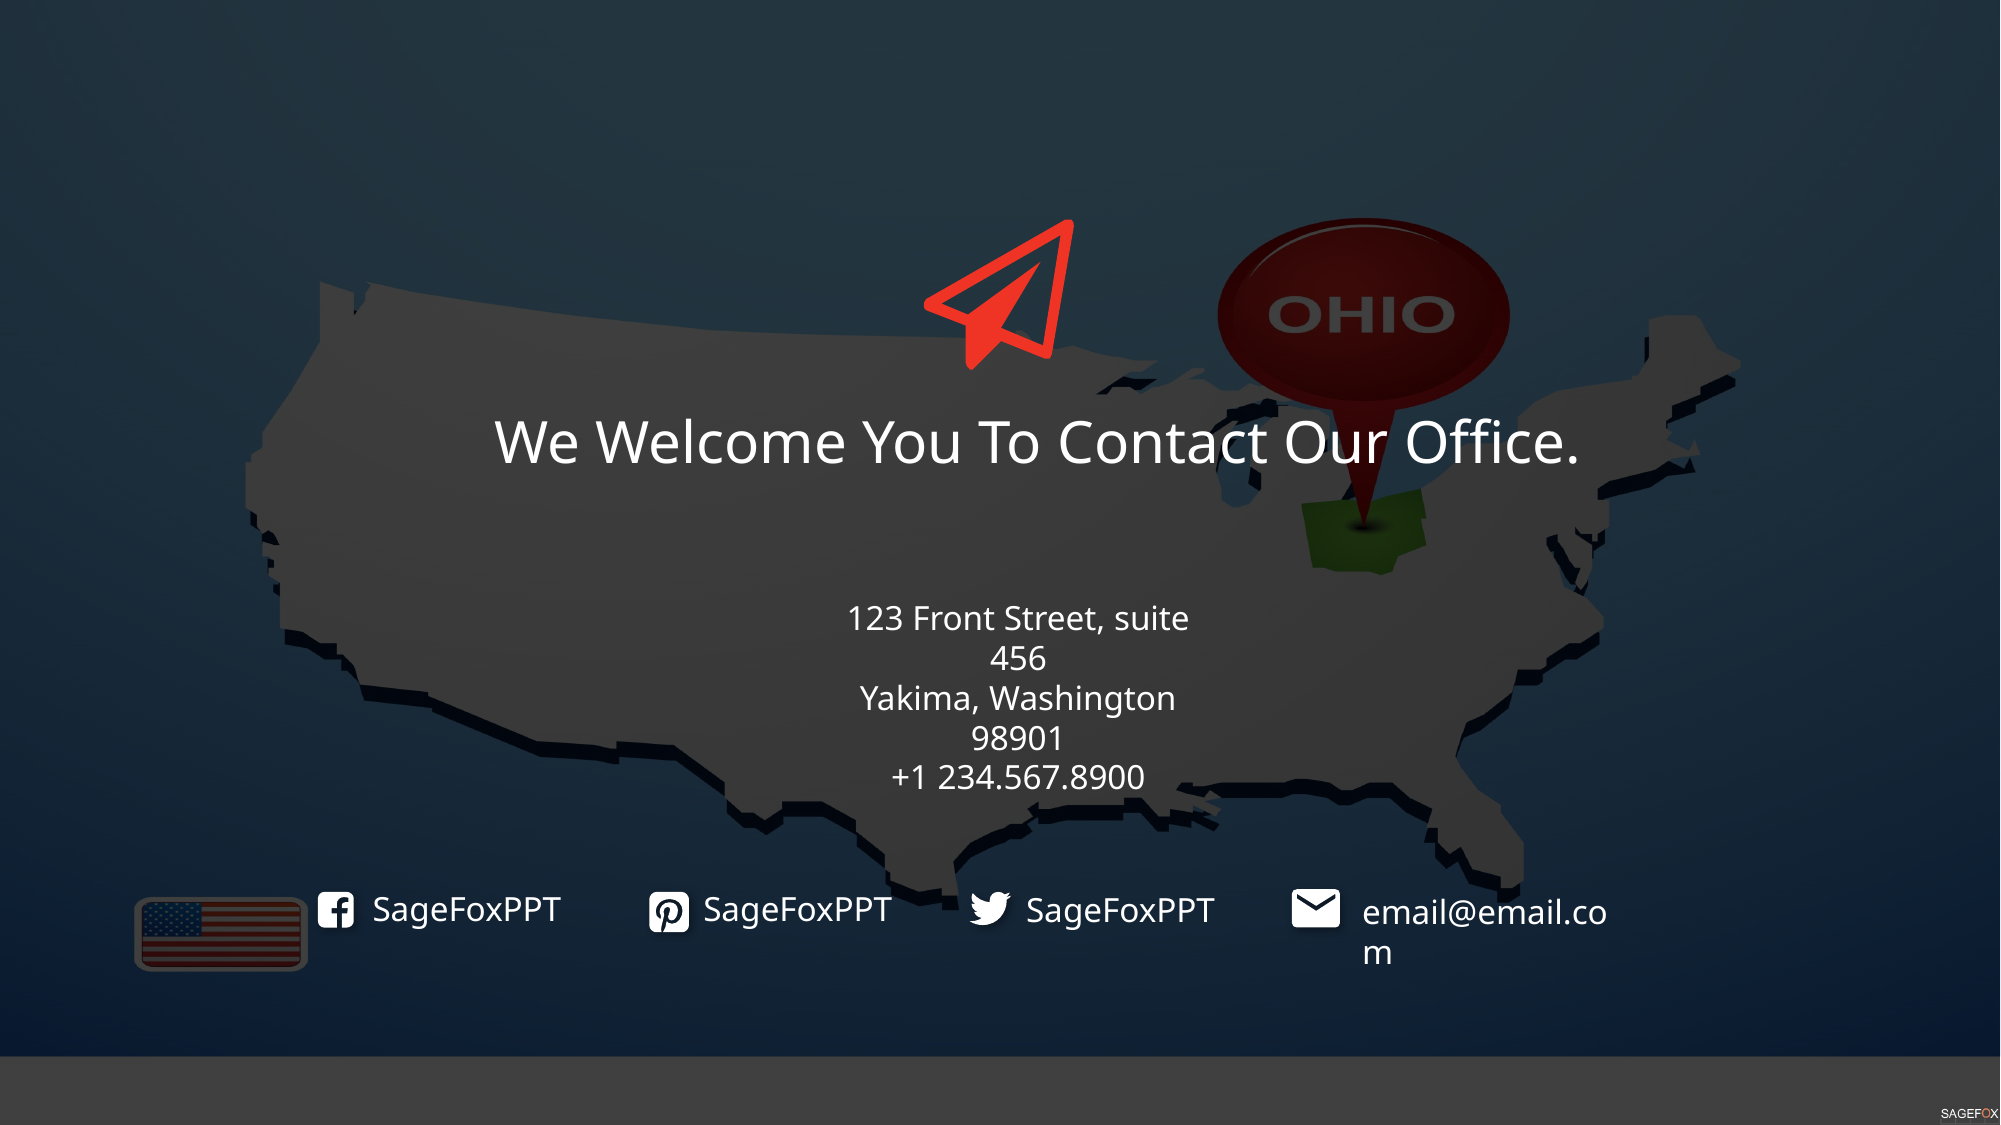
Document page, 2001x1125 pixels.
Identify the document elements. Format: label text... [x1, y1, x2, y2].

text_box We Welcome You To Contact Our Office. [477, 398, 1598, 483]
text_box SageFoxPPT [357, 880, 598, 936]
text_box 123 Front Street, suite 456 Yakima, Washington 98901 +1 234.567.8900 [808, 589, 1229, 804]
picture [0, 0, 2001, 1125]
text_box [1291, 889, 1340, 928]
text_box SageFoxPPT [688, 880, 929, 936]
text_box [317, 891, 354, 928]
text_box SageFoxPPT [1011, 881, 1252, 937]
text_box [969, 891, 1011, 926]
text_box email@email.com [1347, 884, 1649, 979]
text_box [649, 891, 688, 933]
text_box [923, 219, 1074, 370]
